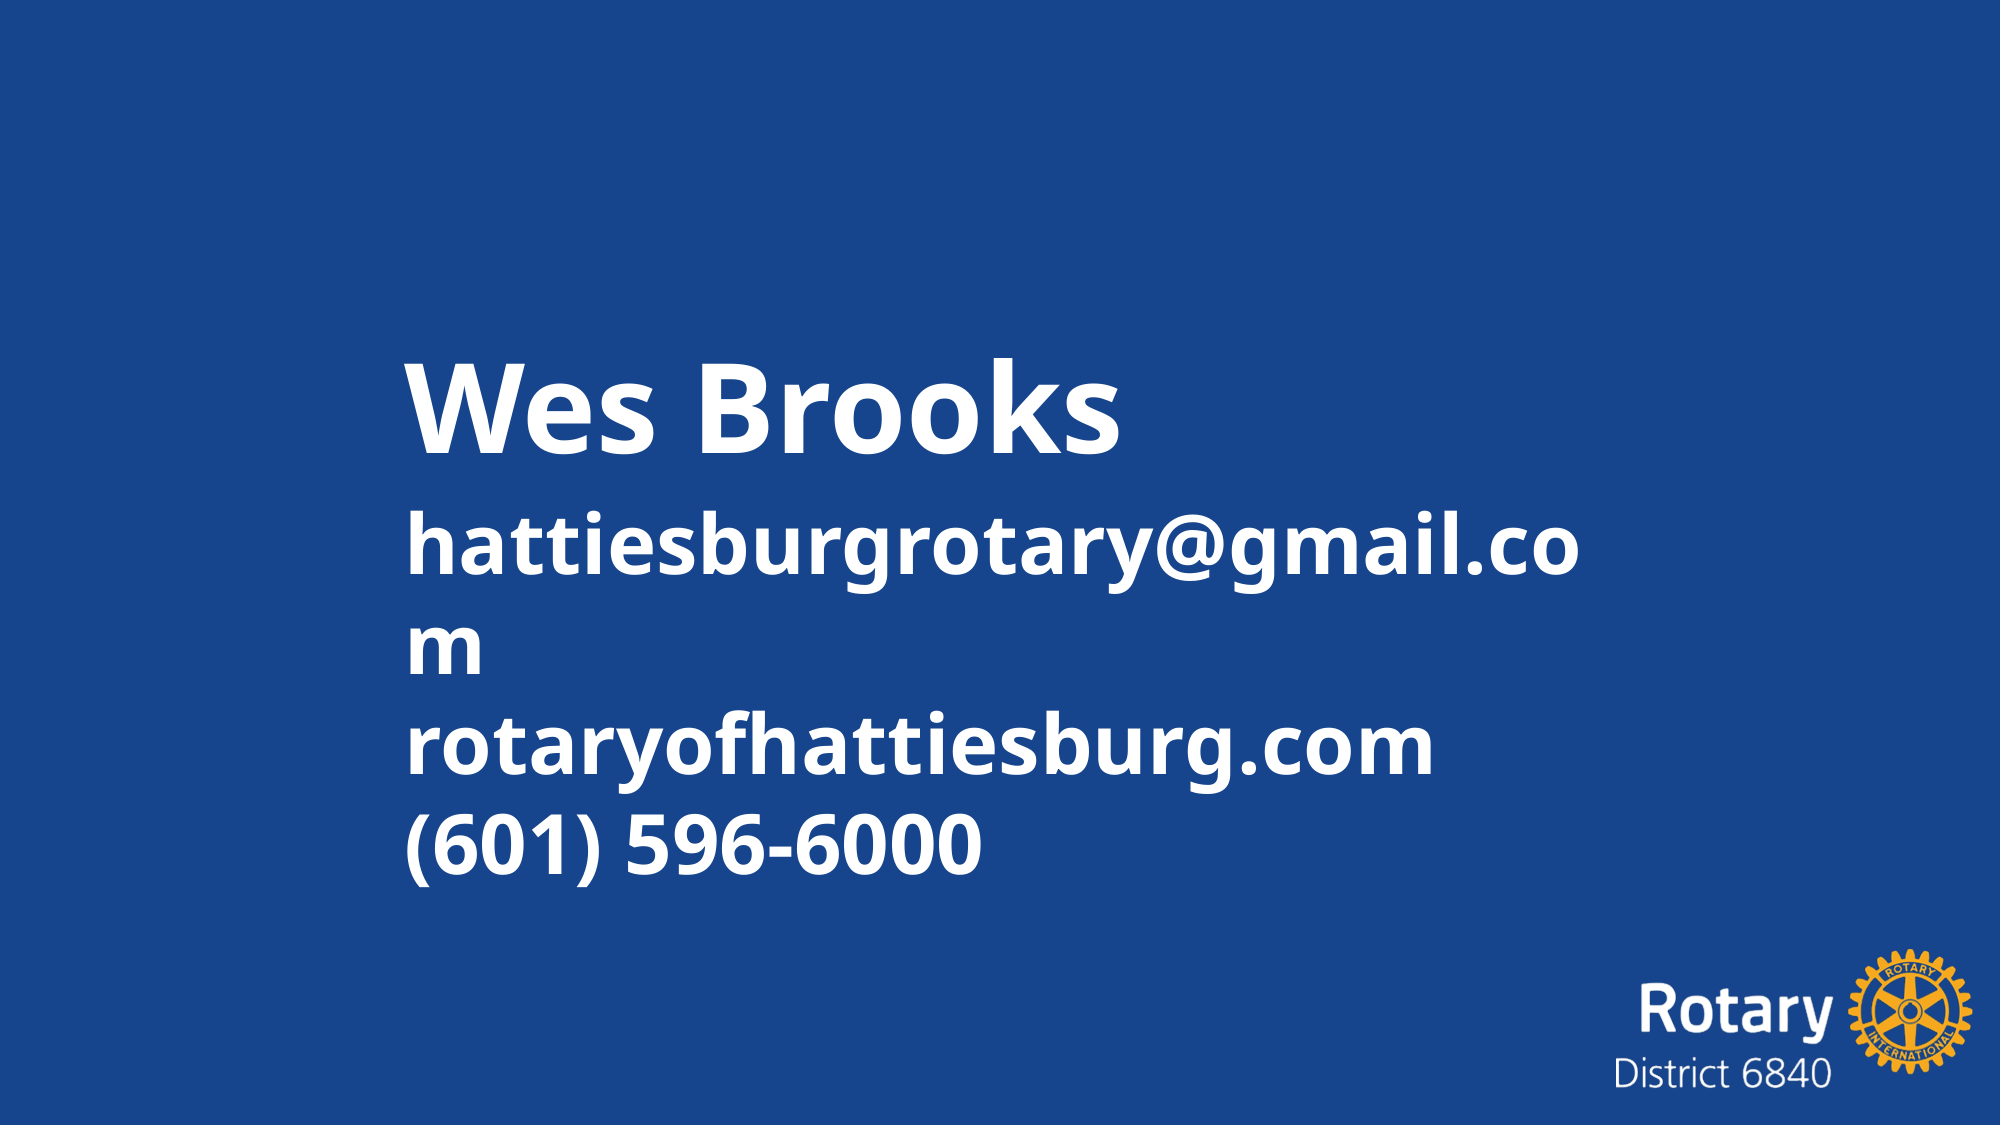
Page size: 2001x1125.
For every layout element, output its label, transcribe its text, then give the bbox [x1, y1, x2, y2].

picture [1616, 948, 1974, 1125]
text_box Wes Brooks hattiesburgrotary@gmail.com rotaryofhattiesburg.com (601) 596-6000 [389, 321, 1611, 899]
